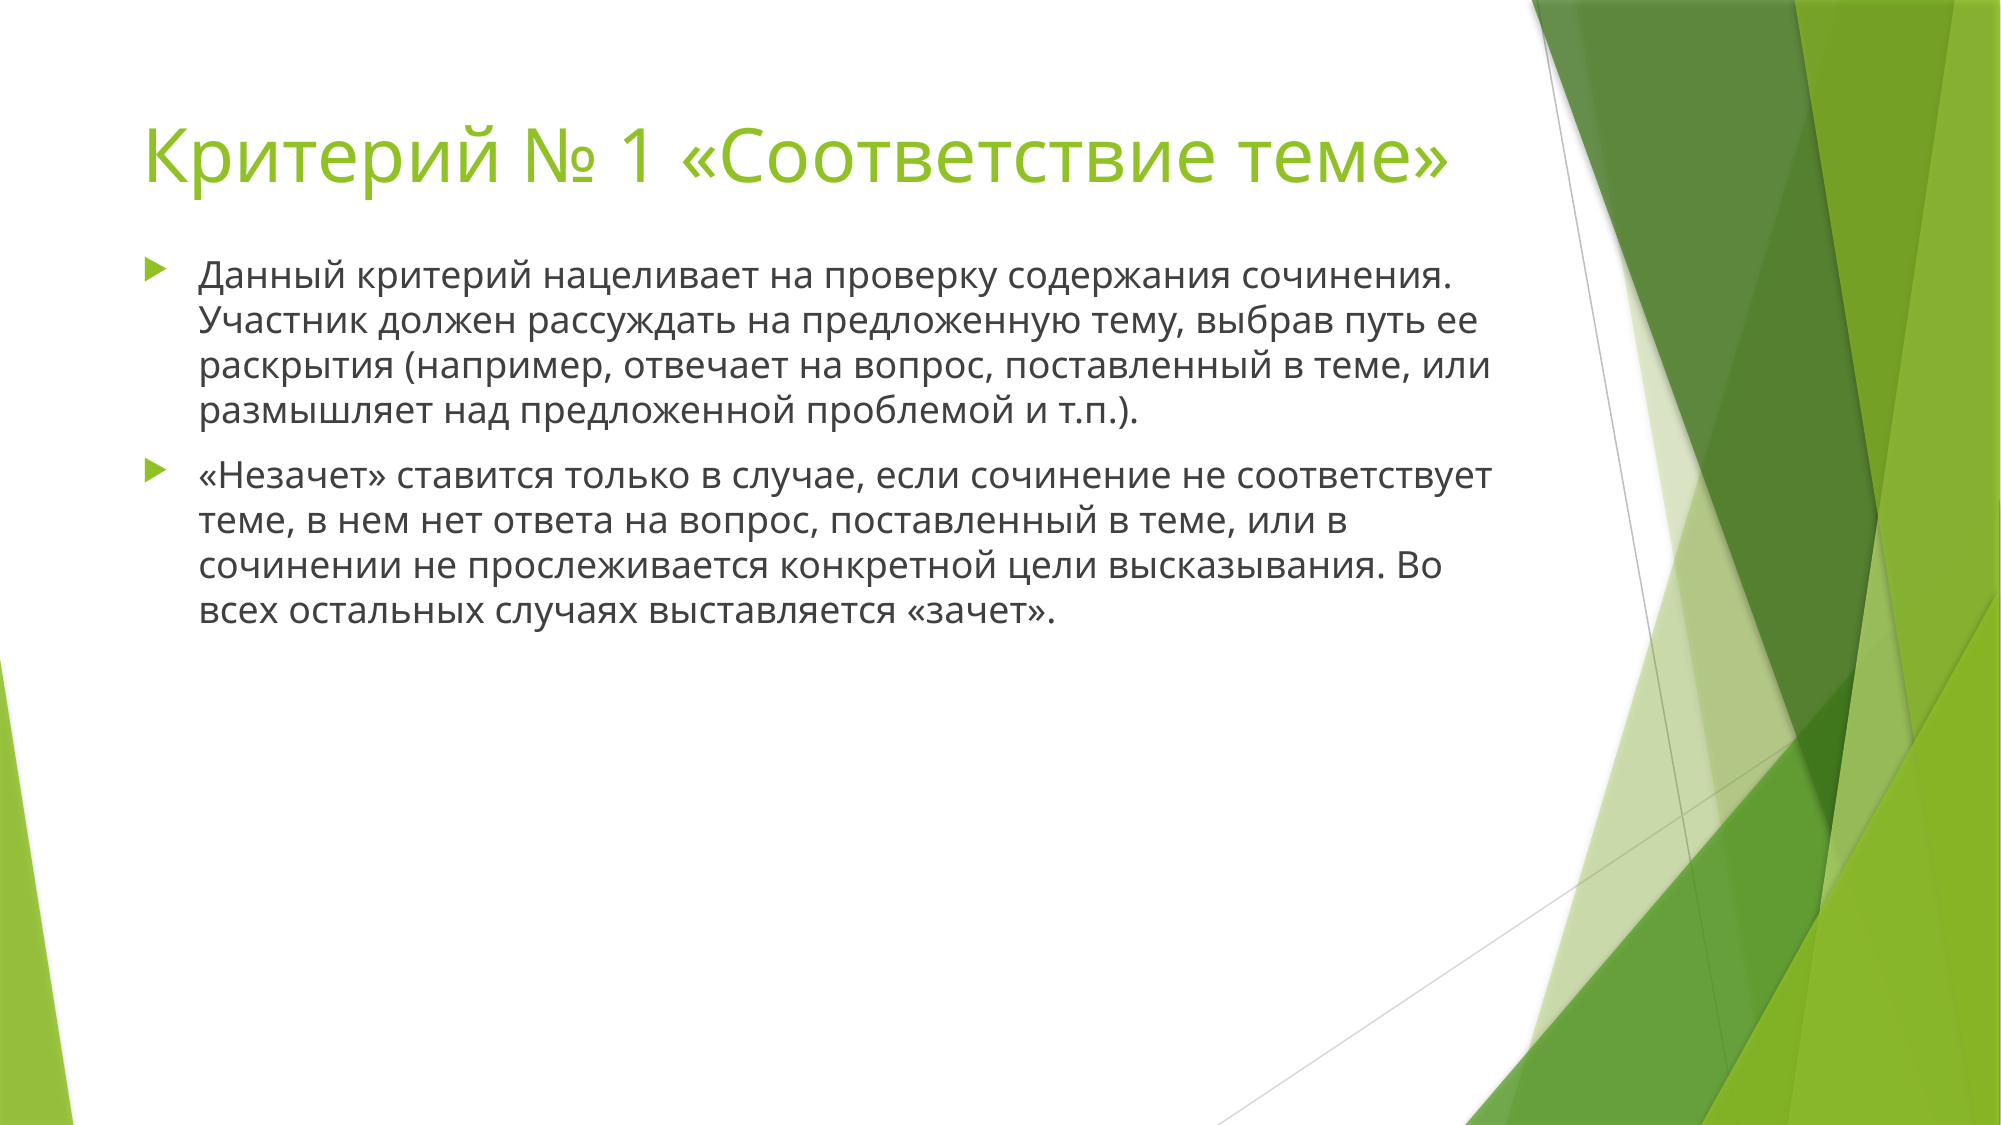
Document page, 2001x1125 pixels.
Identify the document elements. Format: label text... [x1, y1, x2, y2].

list Данный критерий нацеливает на проверку содержания сочинения. Участник должен рассуждать на предложенную тему, выбрав путь ее раскрытия (например, отвечает на вопрос, поставленный в теме, или размышляет над предложенной проблемой и т.п.). «Незачет» ставится только в случае, если сочинение не соответствует теме, в нем нет ответа на вопрос, поставленный в теме, или в сочинении не прослеживается конкретной цели высказывания. Во всех остальных случаях выставляется «зачет». [127, 243, 1522, 991]
title Критерий № 1 «Соответствие теме» [127, 99, 1522, 243]
